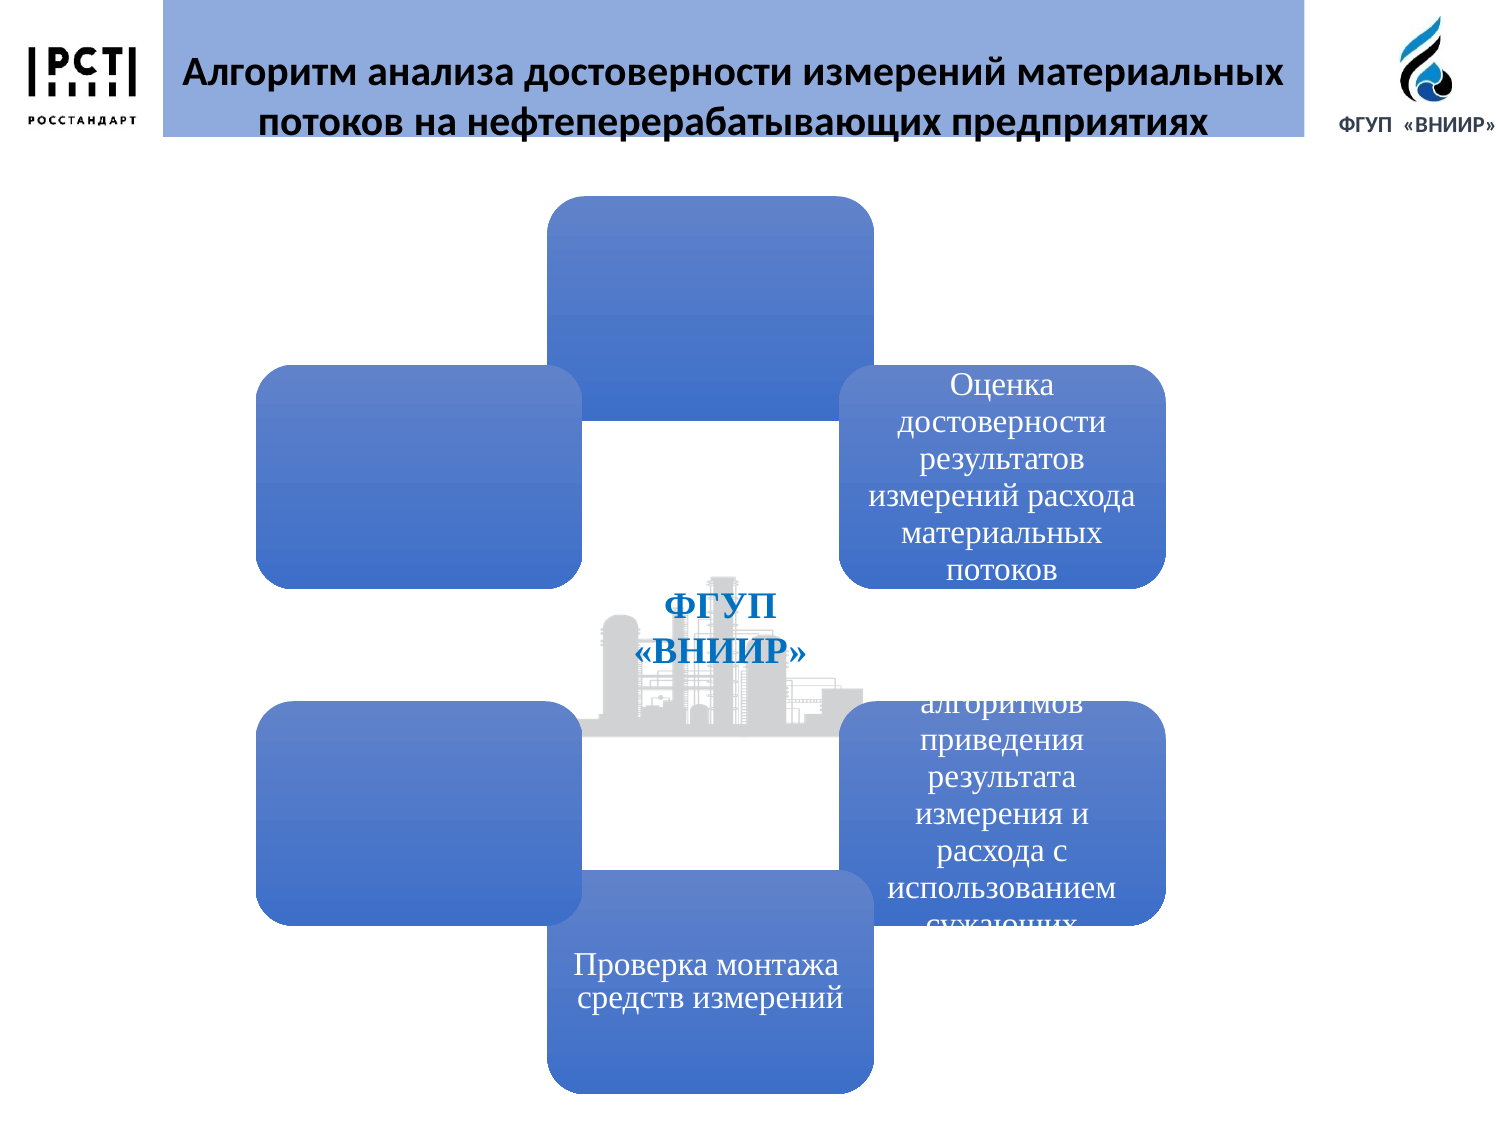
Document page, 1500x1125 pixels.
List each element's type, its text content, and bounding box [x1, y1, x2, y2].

text_box Алгоритм анализа достоверности измерений материальных потоков на нефтеперерабатывающих предприятиях [163, 0, 1305, 138]
picture [0, 0, 163, 170]
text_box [57, 196, 1365, 1094]
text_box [1323, 16, 1500, 145]
